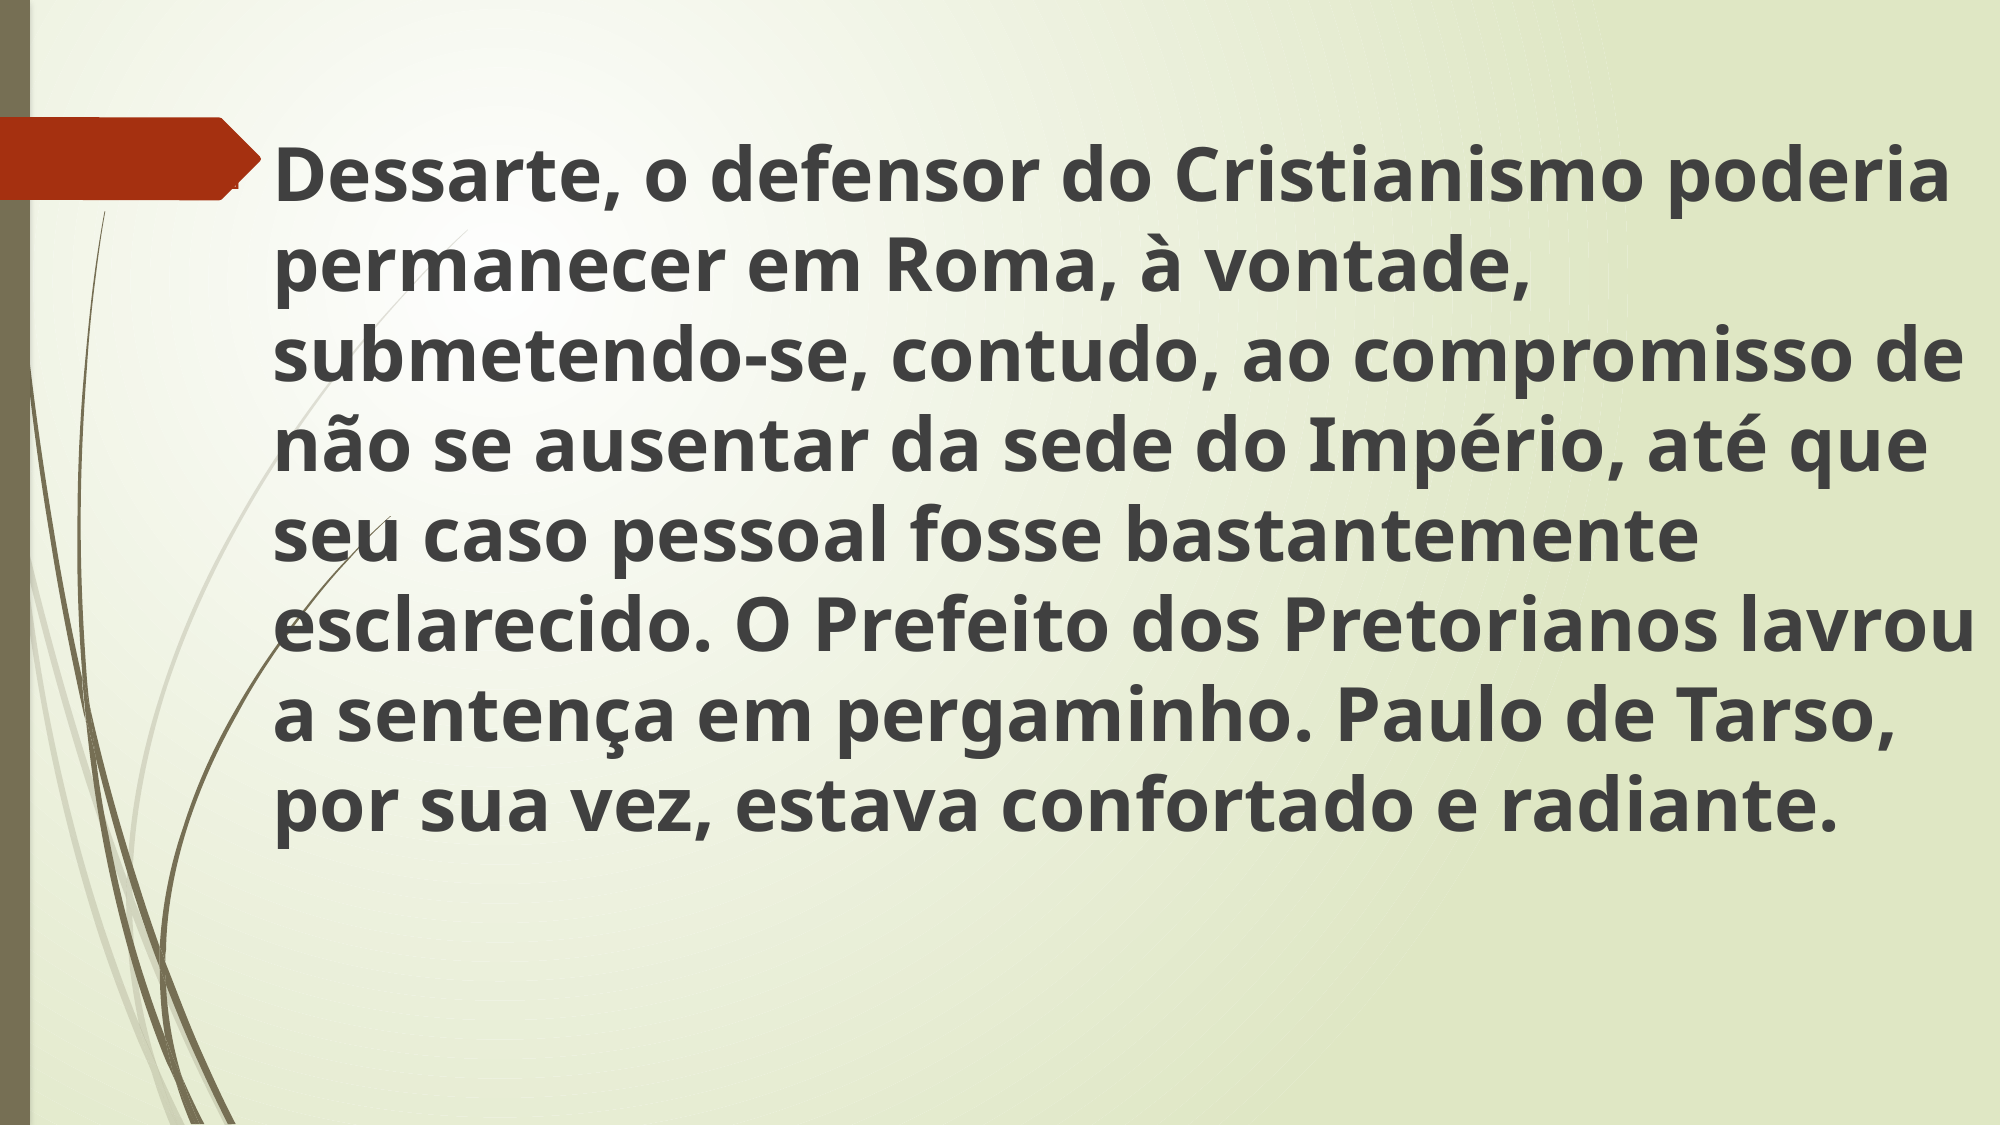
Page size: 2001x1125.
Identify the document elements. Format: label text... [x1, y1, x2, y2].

list Dessarte, o defensor do Cristianismo poderia permanecer em Roma, à vontade, submetendo-se, contudo, ao compromisso de não se ausentar da sede do Império, até que seu caso pessoal fosse bastantemente esclarecido. O Prefeito dos Pretorianos lavrou a sentença em pergaminho. Paulo de Tarso, por sua vez, estava confortado e radiante. [201, 0, 2000, 1125]
